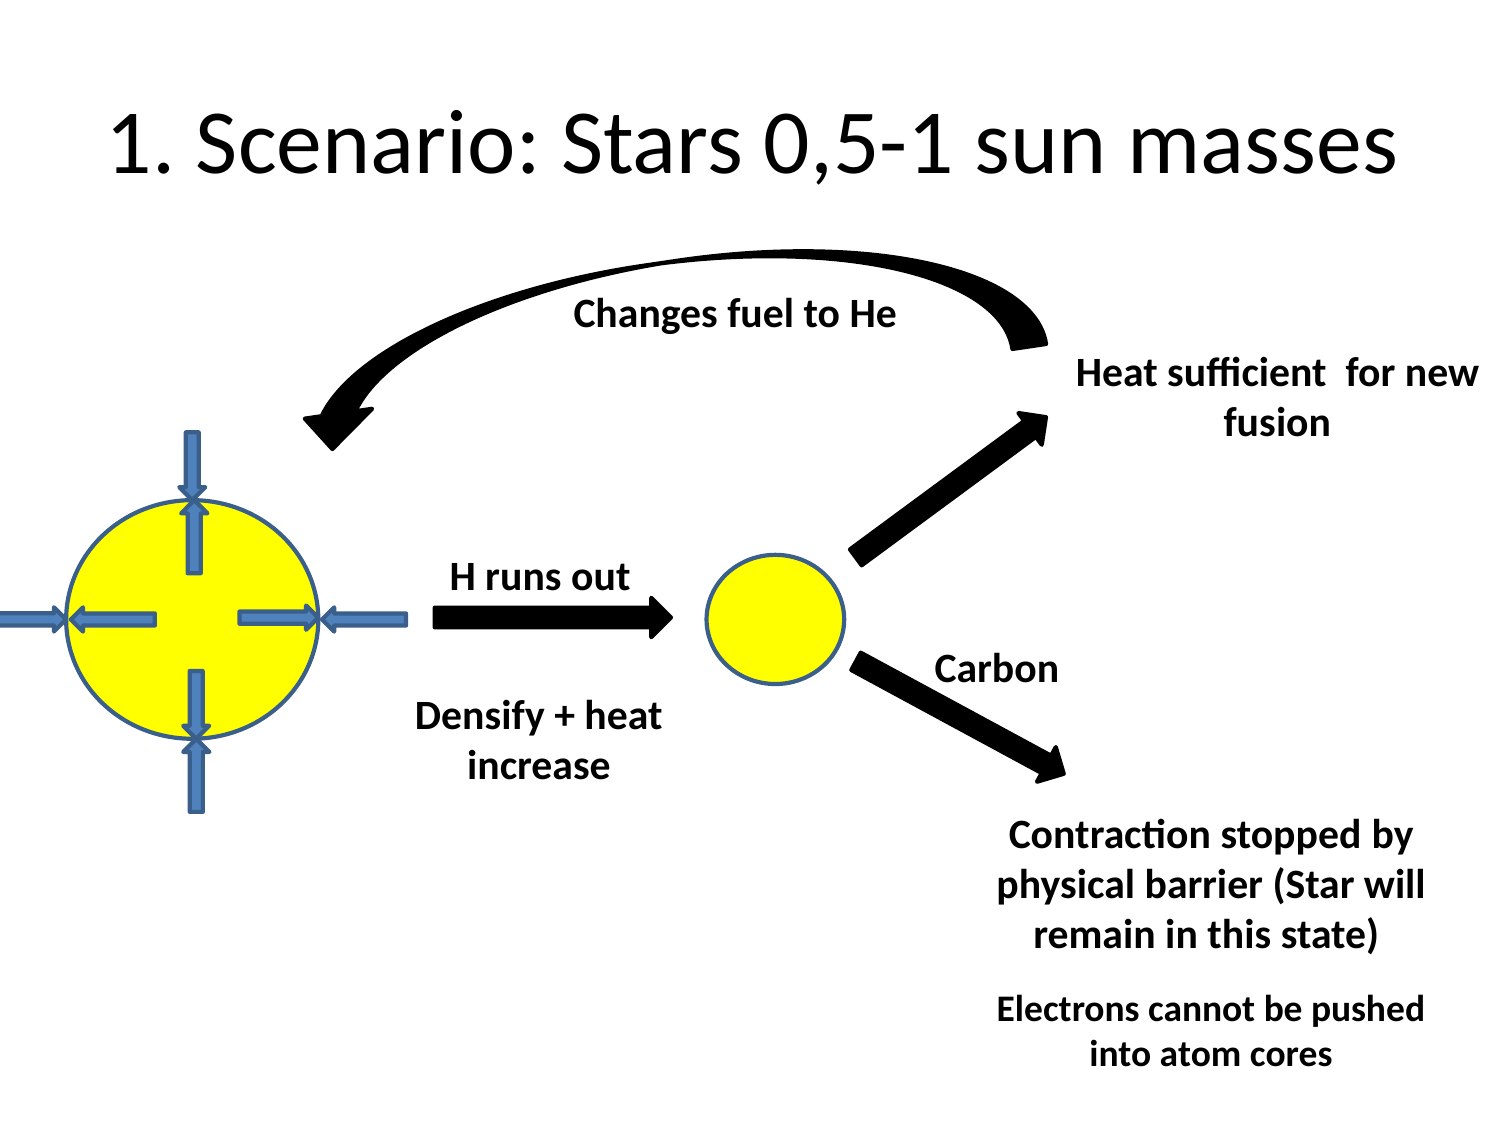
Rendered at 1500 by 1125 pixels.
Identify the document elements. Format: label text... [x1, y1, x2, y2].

text_box [319, 605, 409, 634]
text_box [181, 736, 212, 814]
text_box [568, 249, 983, 278]
text_box Heat sufficient for new fusion [1053, 337, 1500, 453]
text_box [1004, 288, 1049, 352]
title 1. Scenario: Stars 0,5-1 sun masses [78, 42, 1428, 231]
text_box [64, 498, 321, 741]
text_box Changes fuel to He [558, 278, 1004, 344]
text_box Carbon [919, 633, 1088, 699]
text_box [179, 498, 210, 576]
text_box [0, 605, 68, 634]
text_box [849, 650, 1066, 784]
text_box [704, 552, 847, 687]
text_box Electrons cannot be pushed into atom cores [959, 976, 1463, 1082]
text_box Densify + heat increase [346, 680, 732, 796]
text_box [177, 430, 208, 501]
text_box [847, 410, 1049, 568]
text_box [181, 668, 212, 739]
text_box H runs out [434, 541, 761, 607]
text_box [68, 605, 157, 634]
text_box Contraction stopped by physical barrier (Star will remain in this state) [959, 799, 1463, 965]
text_box [237, 603, 321, 632]
text_box [302, 280, 558, 452]
text_box [432, 605, 674, 640]
